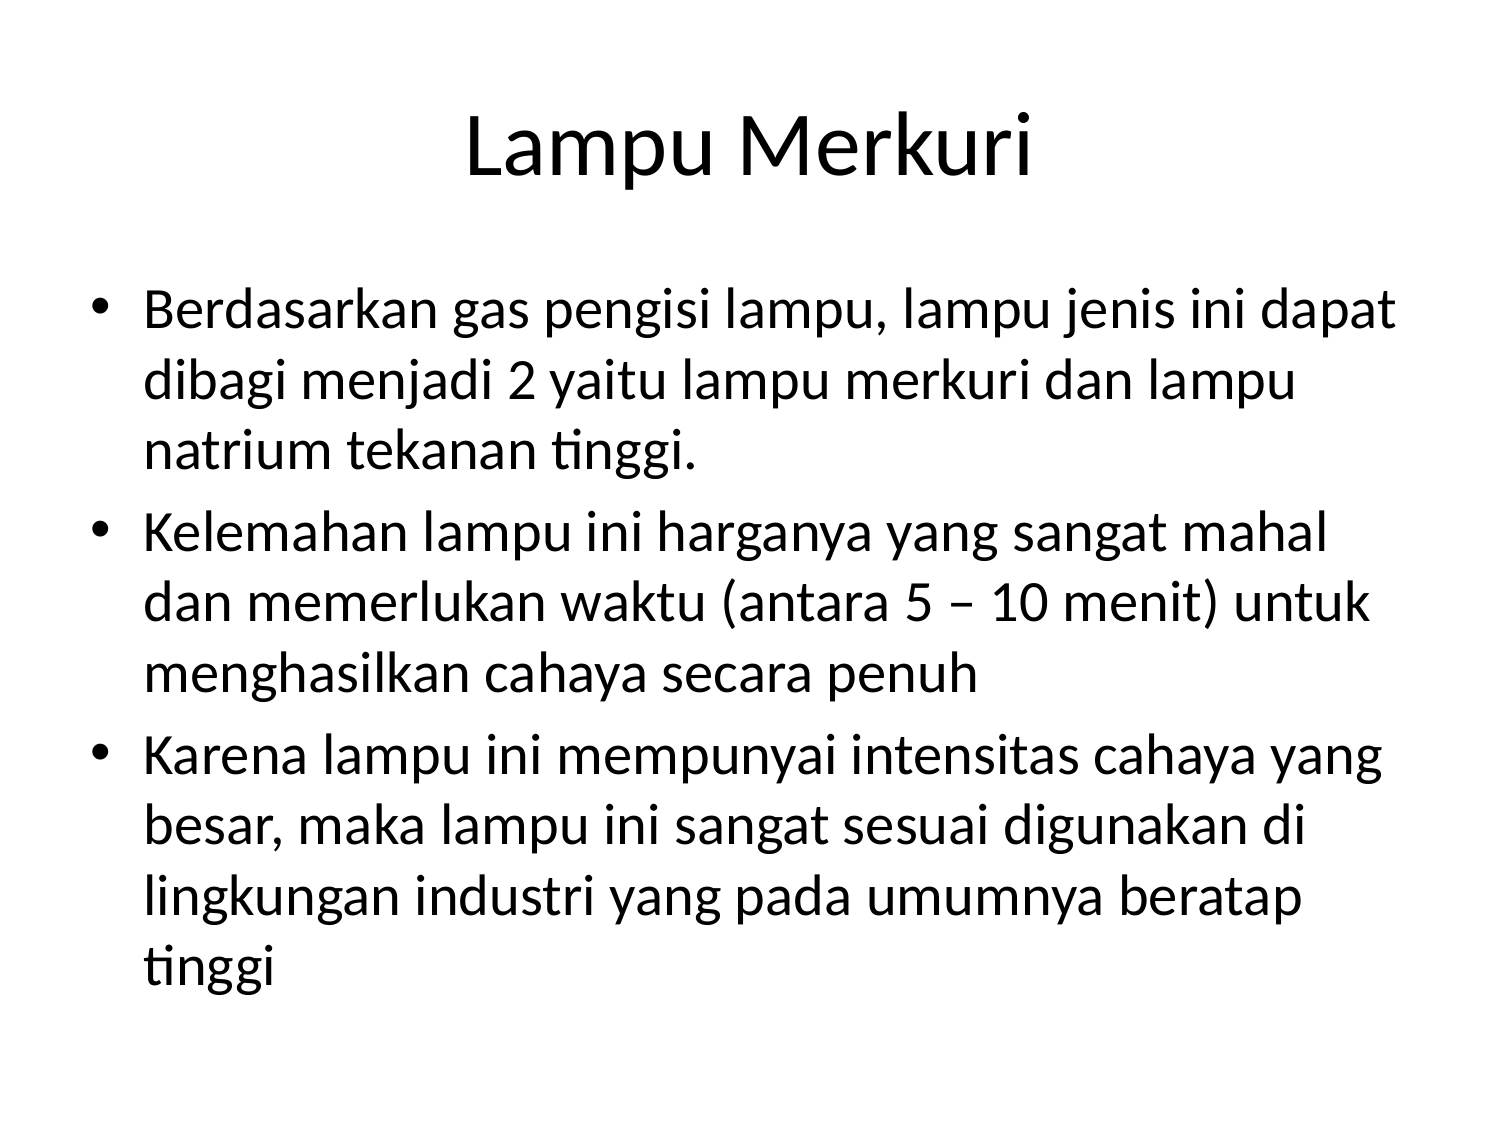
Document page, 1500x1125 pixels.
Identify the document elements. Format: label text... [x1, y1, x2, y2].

title Lampu Merkuri [75, 45, 1425, 233]
list Berdasarkan gas pengisi lampu, lampu jenis ini dapat dibagi menjadi 2 yaitu lampu merkuri dan lampu natrium tekanan tinggi. Kelemahan lampu ini harganya yang sangat mahal dan memerlukan waktu (antara 5 – 10 menit) untuk menghasilkan cahaya secara penuh Karena lampu ini mempunyai intensitas cahaya yang besar, maka lampu ini sangat sesuai digunakan di lingkungan industri yang pada umumnya beratap tinggi [75, 262, 1425, 1005]
